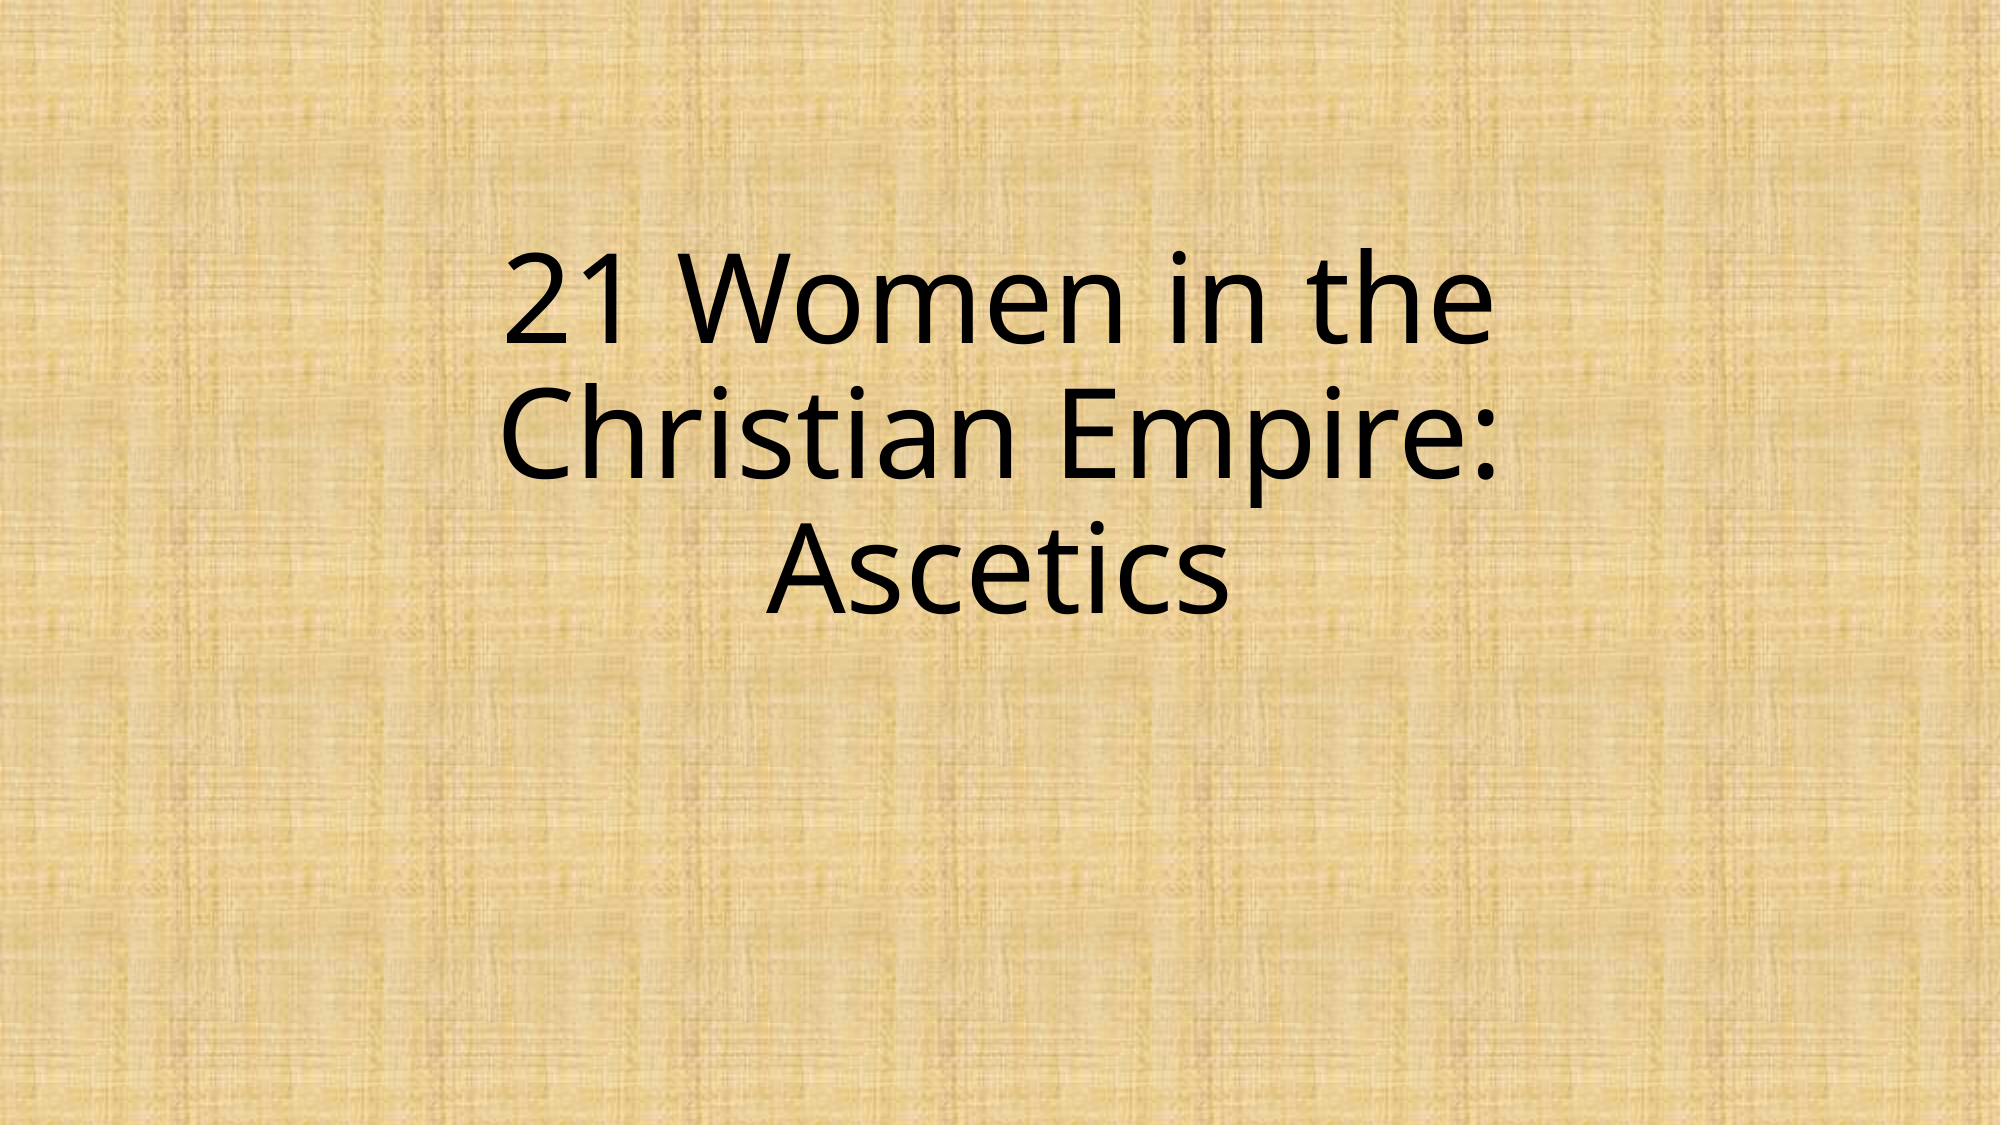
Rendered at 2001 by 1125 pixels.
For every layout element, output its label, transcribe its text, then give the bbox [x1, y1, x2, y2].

title 21 Women in the Christian Empire: Ascetics [249, 184, 1750, 799]
picture [0, 0, 2001, 1125]
